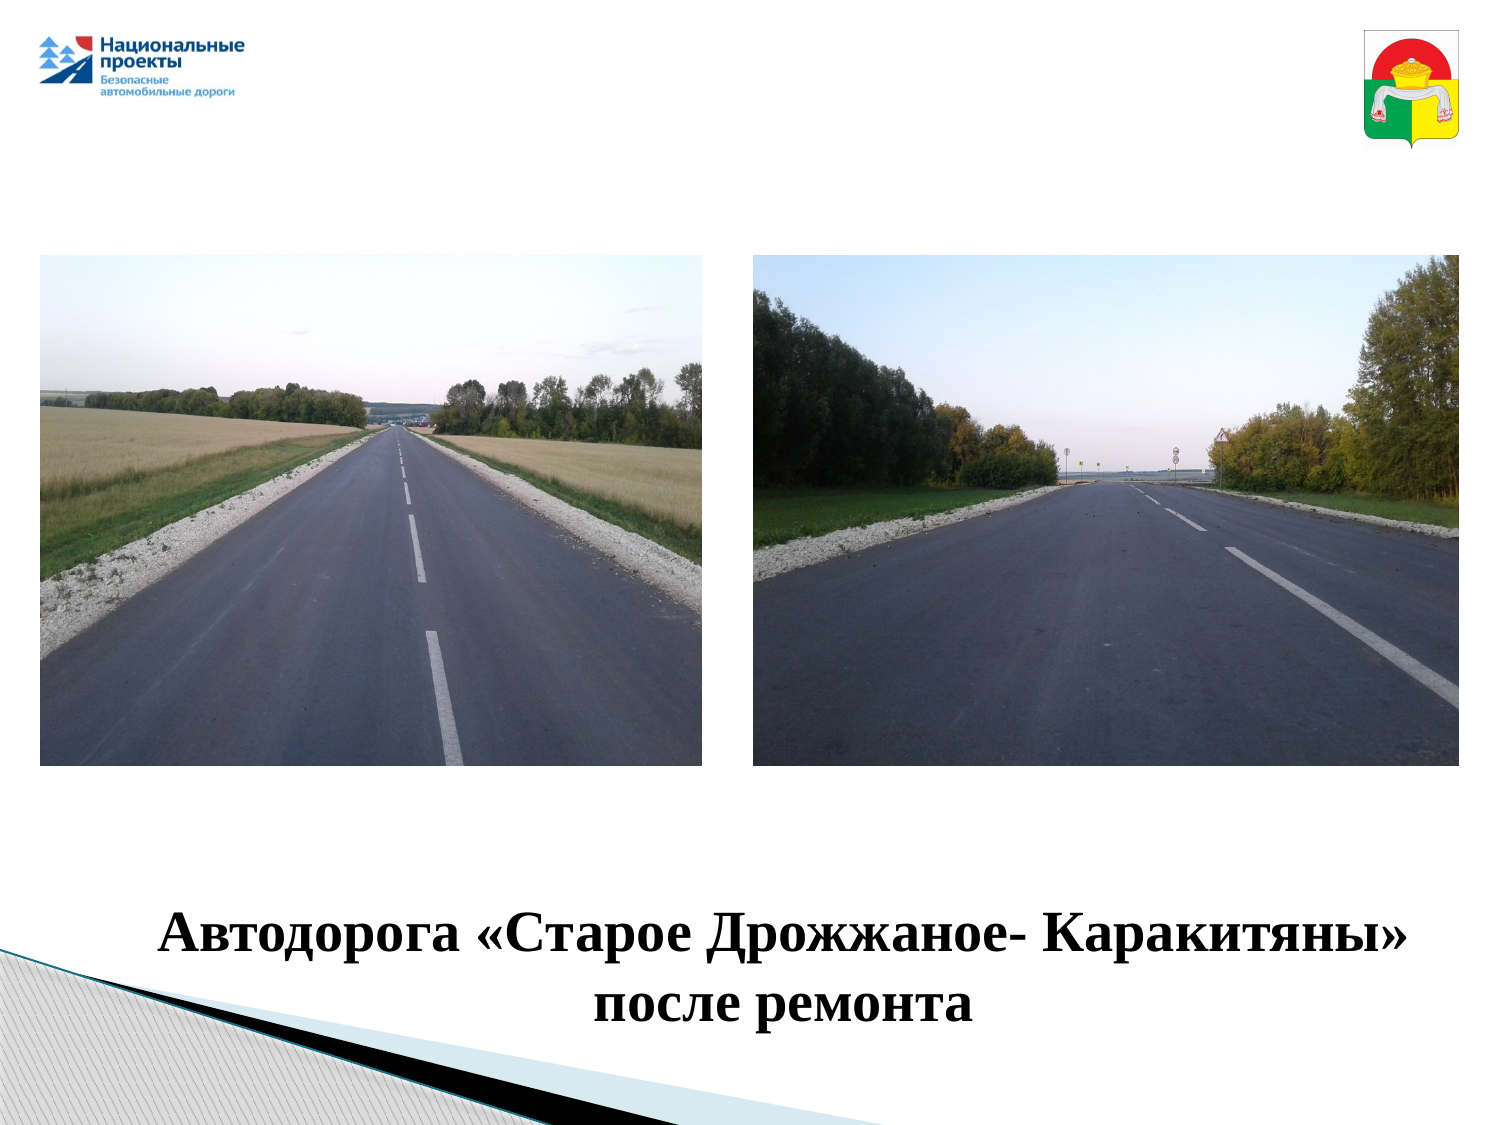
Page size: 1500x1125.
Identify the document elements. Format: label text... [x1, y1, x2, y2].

picture [1363, 30, 1459, 150]
title Автодорога «Старое Дрожжаное- Каракитяны» после ремонта [108, 869, 1459, 1058]
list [17, 18, 266, 114]
picture [753, 255, 1459, 766]
picture [39, 255, 702, 766]
